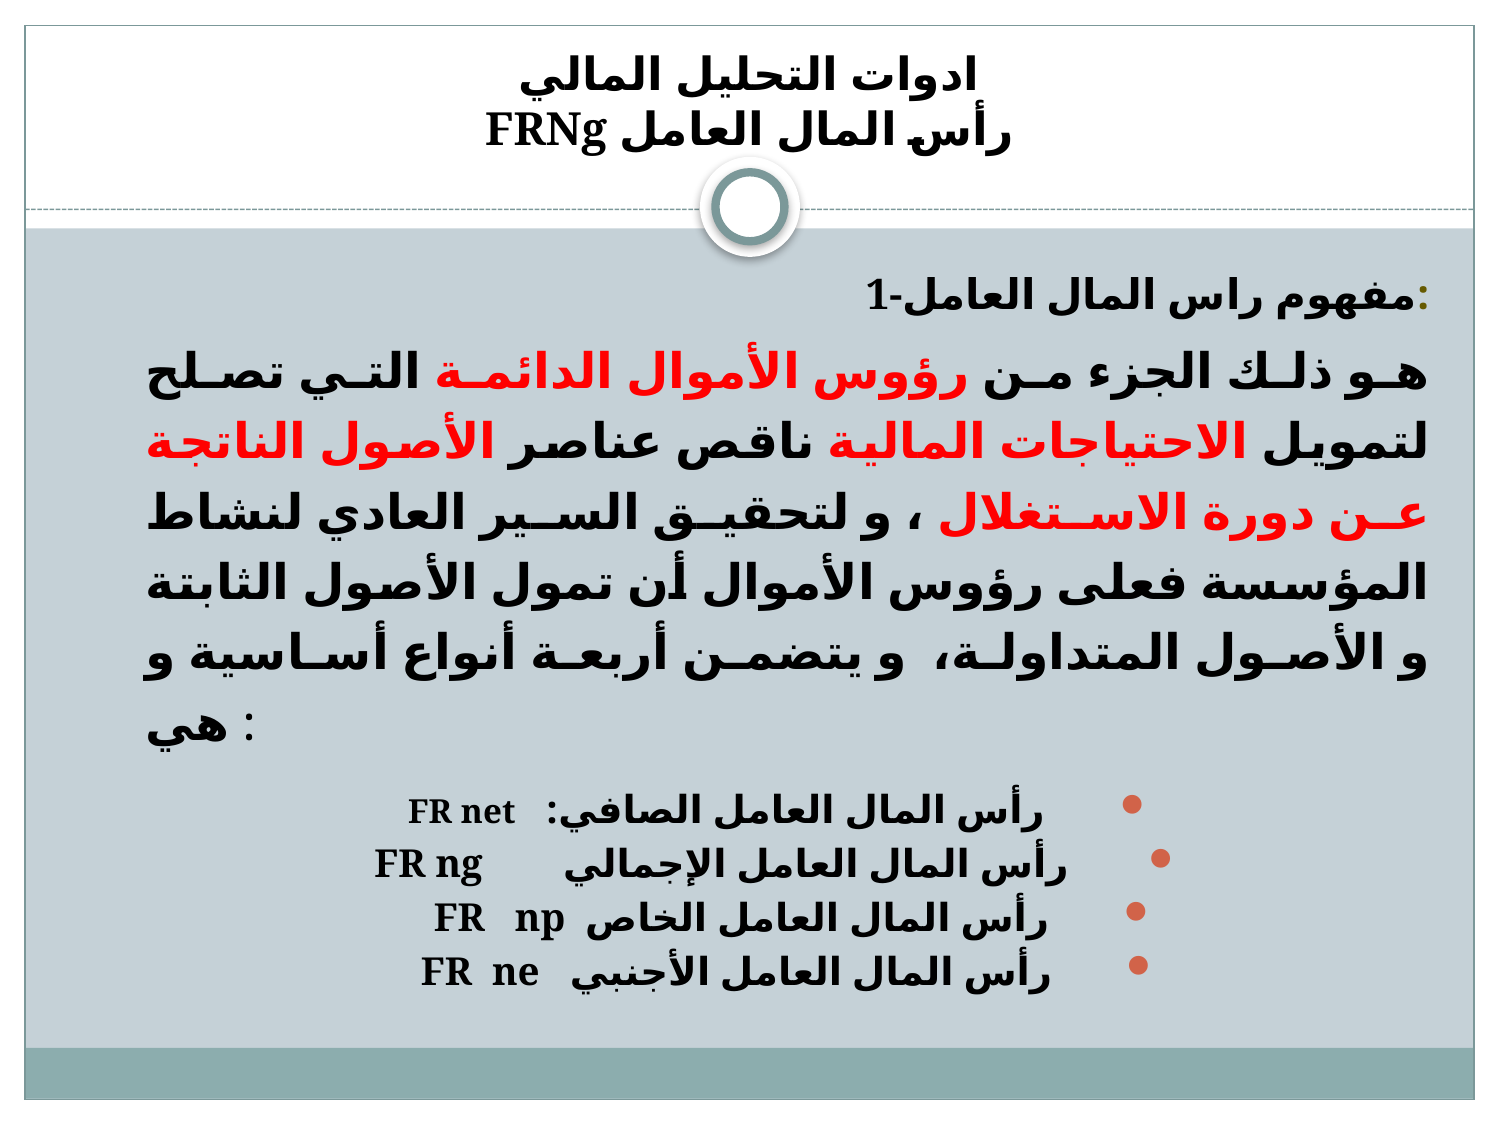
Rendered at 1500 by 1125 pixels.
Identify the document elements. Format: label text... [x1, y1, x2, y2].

list 1-مفهوم راس المال العامل: هو ذلك الجزء من رؤوس الأموال الدائمة التي تصلح لتمويل الاحتياجات المالية ناقص عناصر الأصول الناتجة عن دورة الاستغلال ، و لتحقيق السير العادي لنشاط المؤسسة فعلى رؤوس الأموال أن تمول الأصول الثابتة و الأصول المتداولة، و يتضمن أربعة أنواع أساسية و هي : رأس المال العامل الصافي: FR net رأس المال العامل الإجمالي FR ng رأس المال العامل الخاص FR np رأس المال العامل الأجنبي FR ne [49, 250, 1445, 1001]
title ادوات التحليل المالي رأس المال العامل FRNg [49, 37, 1450, 162]
